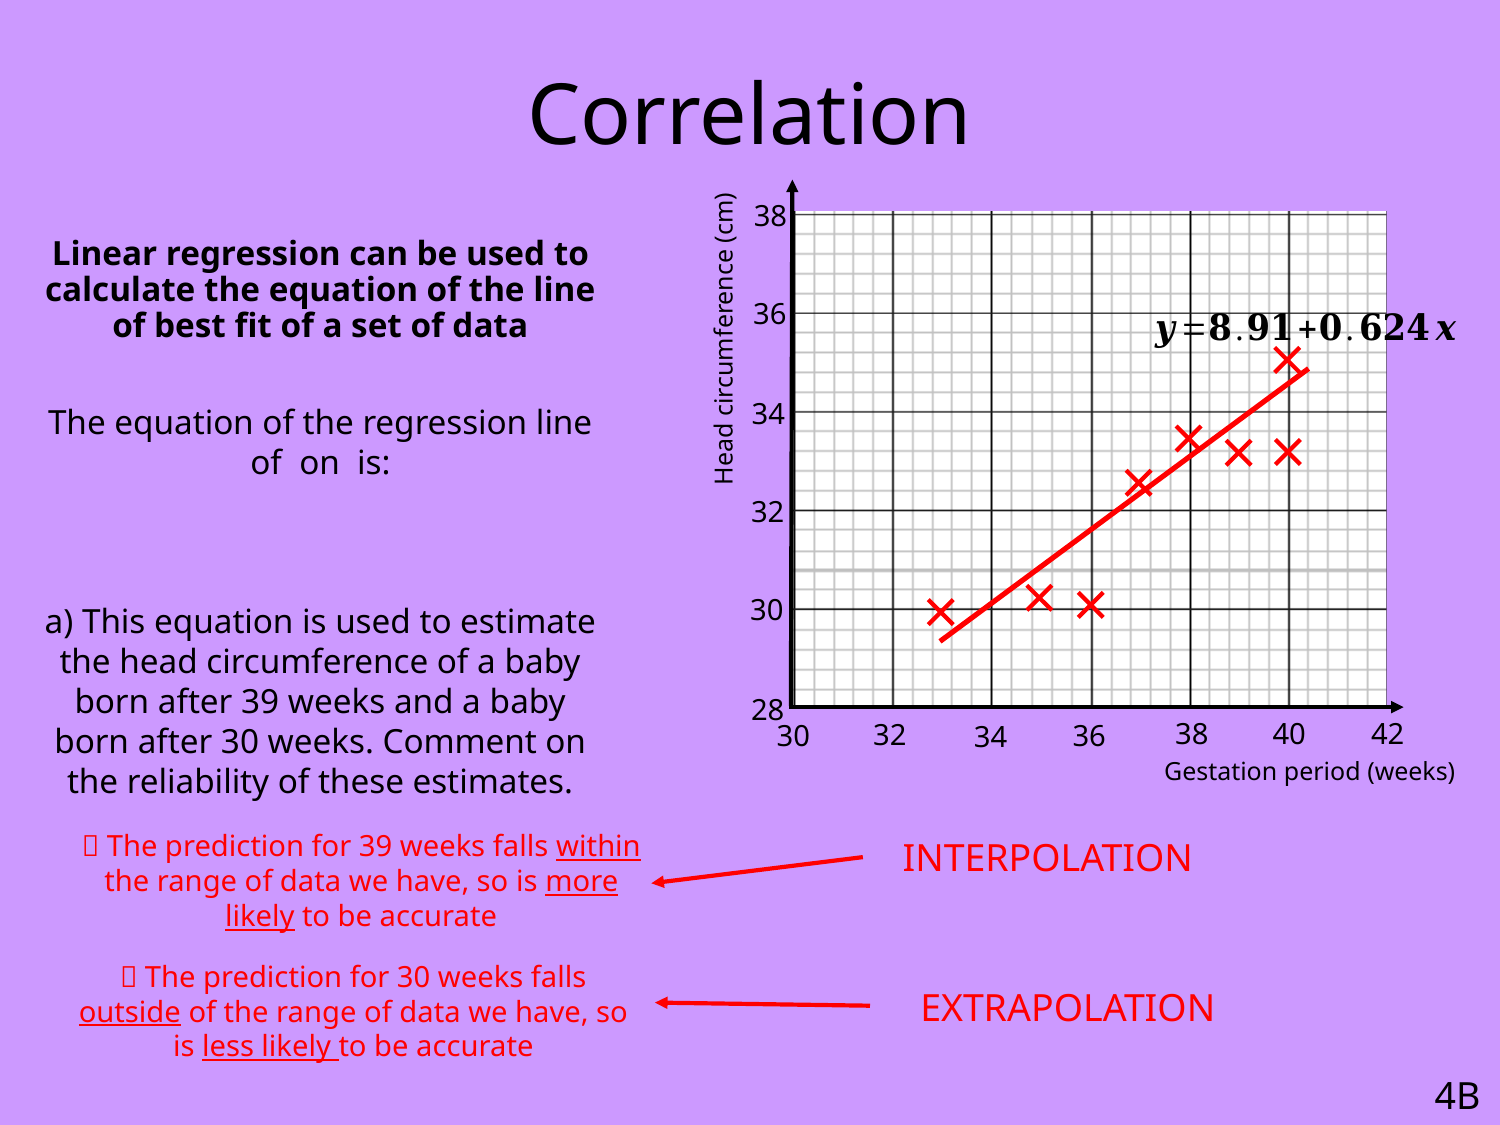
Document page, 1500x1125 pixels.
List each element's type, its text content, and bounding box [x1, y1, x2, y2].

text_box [1274, 347, 1300, 368]
text_box 30 [735, 583, 789, 634]
text_box Gestation period (weeks) [1149, 747, 1471, 793]
text_box 38 [745, 189, 789, 240]
text_box 38 [1160, 709, 1224, 759]
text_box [654, 1002, 870, 1006]
text_box INTERPOLATION [862, 826, 1233, 887]
title Correlation [103, 35, 1397, 199]
text_box Head circumference (cm) [700, 177, 745, 501]
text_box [939, 368, 1309, 642]
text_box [651, 857, 863, 884]
text_box 32 [736, 485, 789, 536]
text_box 36 [1057, 709, 1121, 760]
text_box 30 [761, 709, 826, 760]
text_box 28 [736, 684, 800, 734]
text_box 42 [1356, 708, 1420, 759]
text_box 32 [858, 709, 922, 759]
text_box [928, 599, 939, 625]
text_box 34 [745, 387, 789, 438]
text_box 4B [1419, 1064, 1496, 1125]
text_box 40 [1257, 709, 1321, 759]
text_box 36 [745, 287, 789, 338]
text_box  The prediction for 30 weeks falls outside of the range of data we have, so is less likely to be accurate [57, 950, 650, 1071]
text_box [789, 182, 1403, 709]
text_box  The prediction for 39 weeks falls within the range of data we have, so is more likely to be accurate [65, 819, 657, 940]
text_box EXTRAPOLATION [882, 976, 1253, 1037]
text_box 34 [958, 711, 1023, 762]
